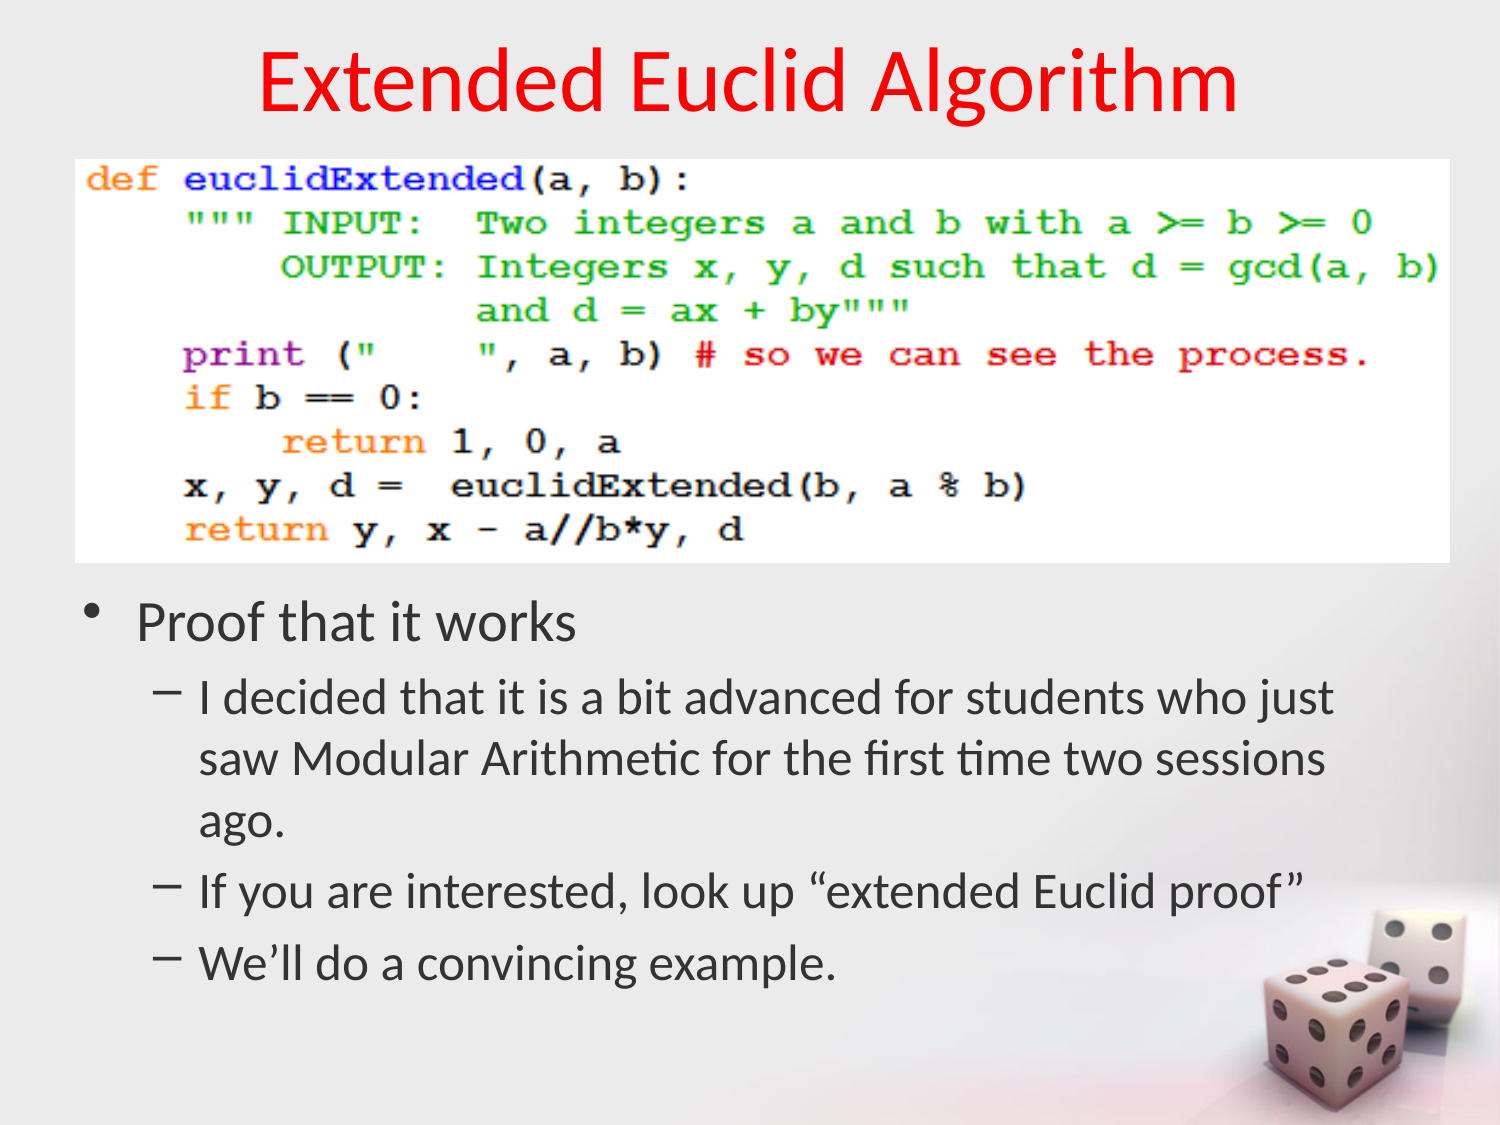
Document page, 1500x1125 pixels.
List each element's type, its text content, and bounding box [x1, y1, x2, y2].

list Proof that it works I decided that it is a bit advanced for students who just saw Modular Arithmetic for the first time two sessions ago. If you are interested, look up “extended Euclid proof” We’ll do a convincing example. [74, 574, 1426, 1001]
title Extended Euclid Algorithm [74, 0, 1426, 151]
picture [0, 0, 1500, 1125]
